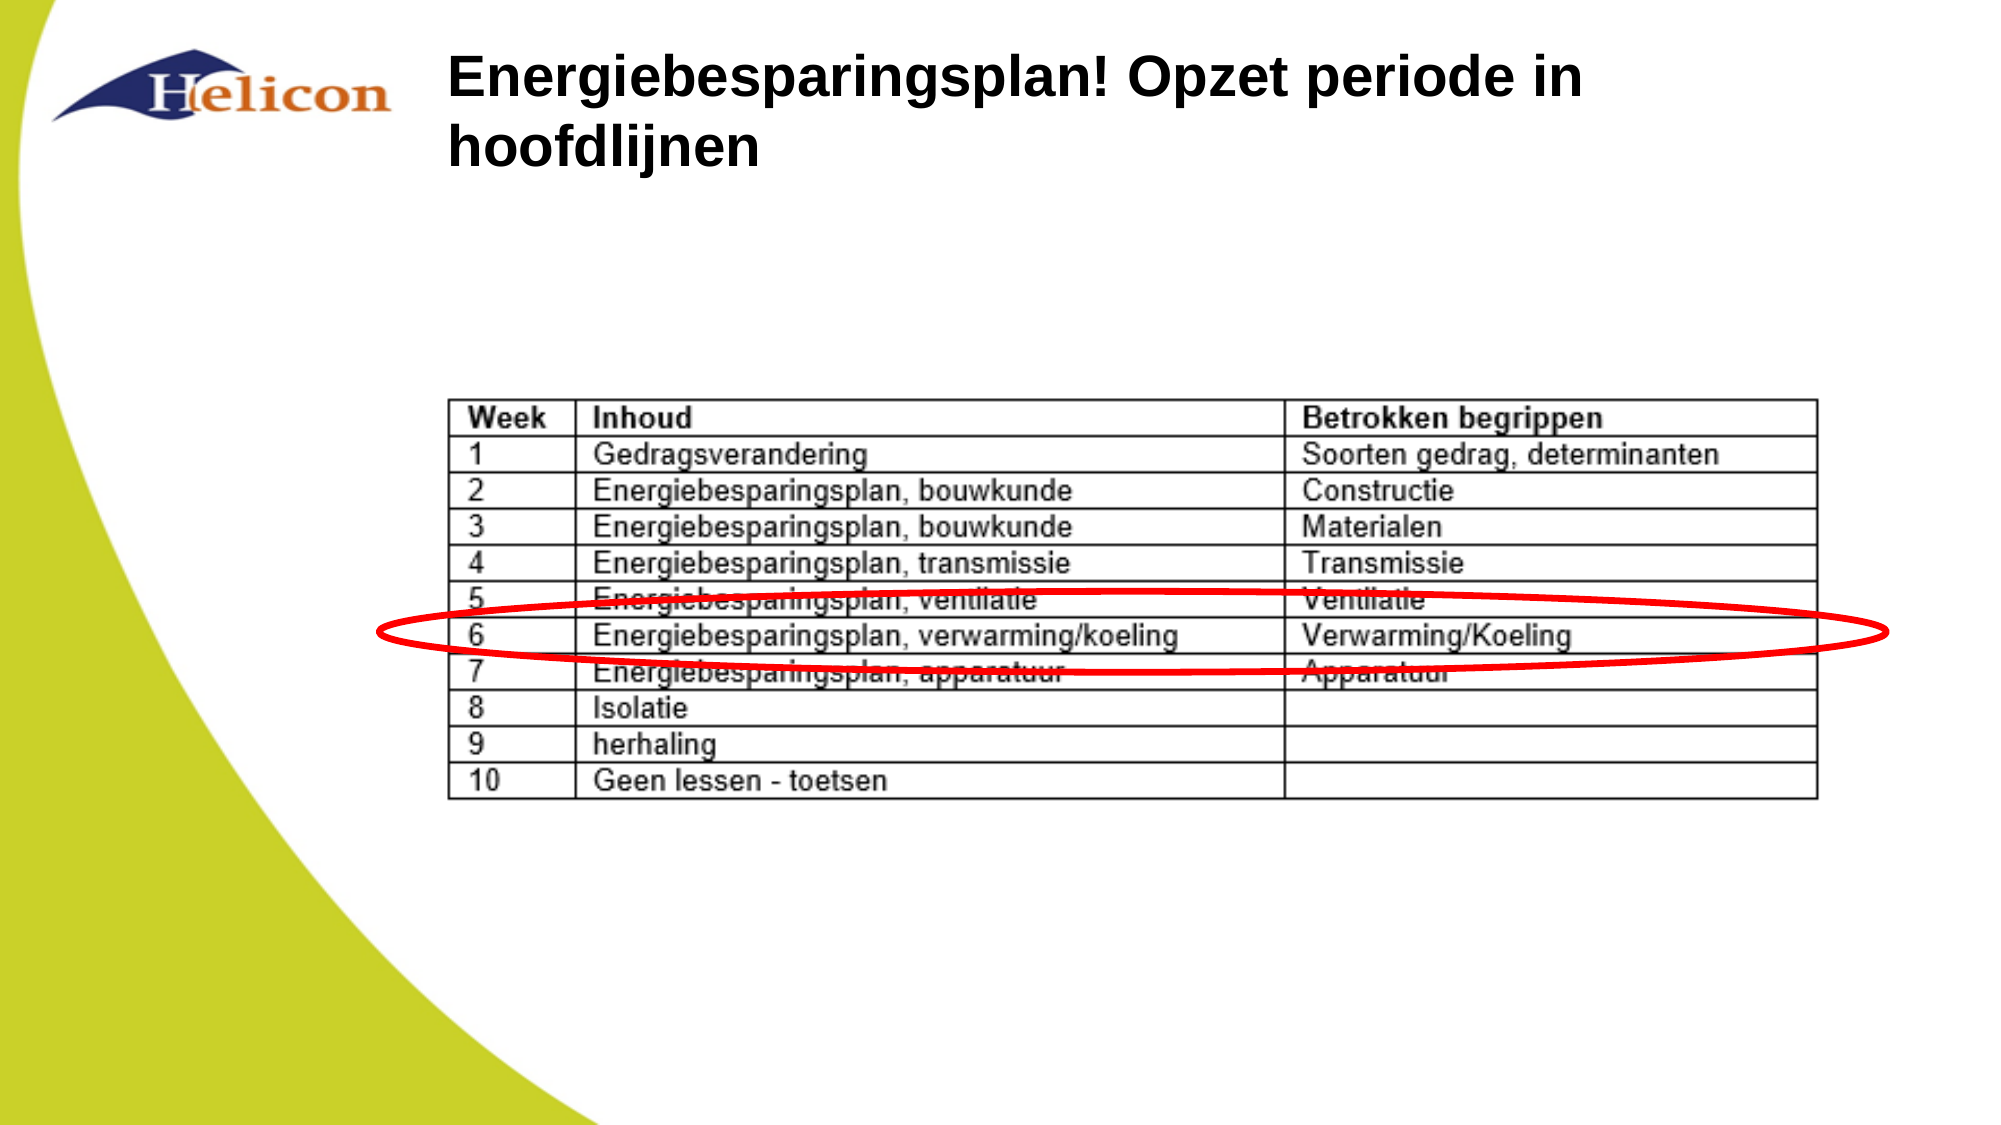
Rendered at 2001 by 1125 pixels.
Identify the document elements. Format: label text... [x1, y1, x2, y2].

title Energiebesparingsplan! Opzet periode in hoofdlijnen [432, 54, 1887, 161]
text_box [377, 615, 427, 649]
text_box [1836, 615, 1889, 649]
picture [0, 0, 2000, 1125]
